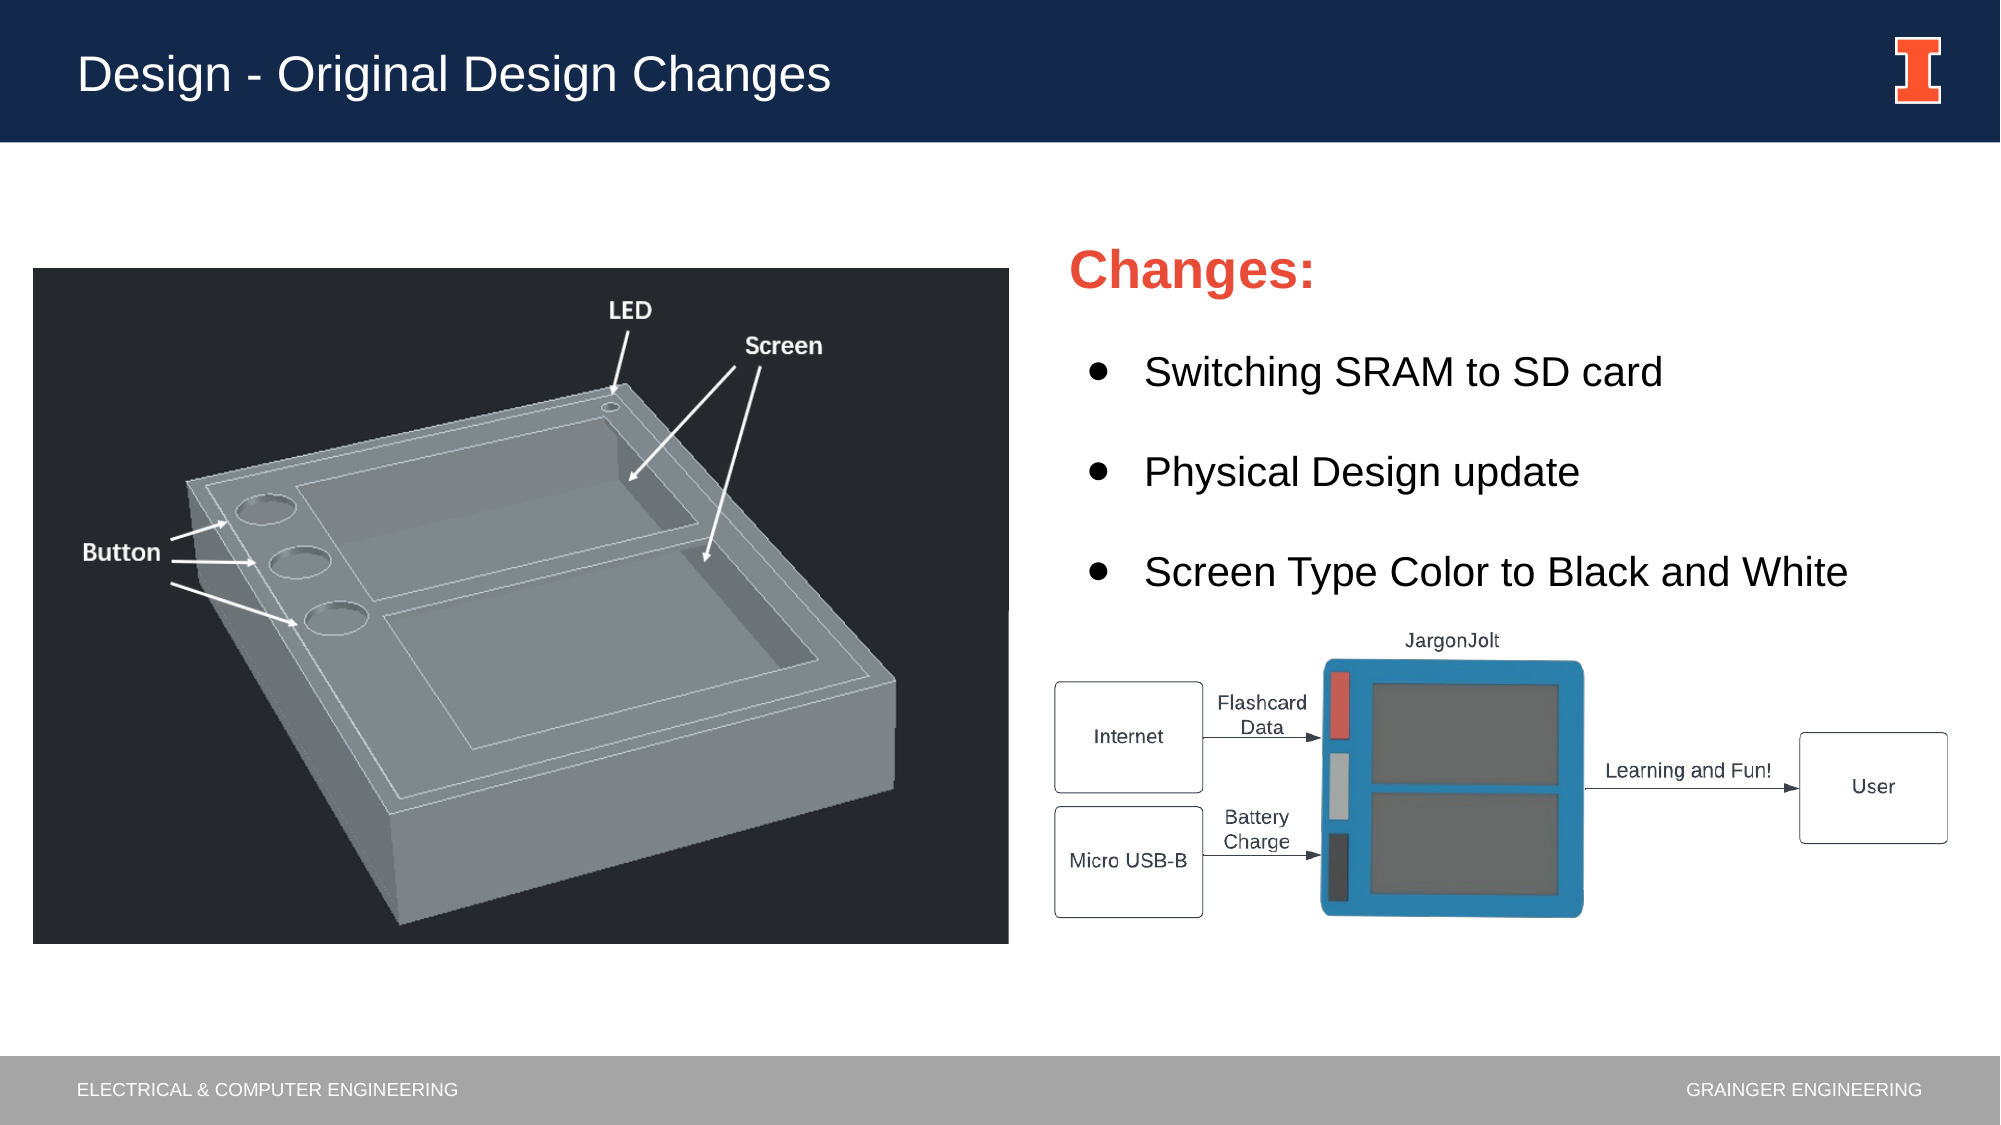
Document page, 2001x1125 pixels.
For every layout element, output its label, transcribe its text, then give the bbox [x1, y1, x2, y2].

text_box [0, 1056, 2000, 1125]
picture [33, 268, 1984, 945]
picture [1895, 37, 1942, 104]
text_box [0, 0, 2000, 143]
text_box GRAINGER ENGINEERING [1531, 1070, 1938, 1108]
text_box ELECTRICAL & COMPUTER ENGINEERING [61, 1070, 1373, 1108]
text_box Design - Original Design Changes [61, 33, 1852, 109]
text_box Changes: Switching SRAM to SD card Physical Design update Screen Type Color to Black and White [1054, 227, 2000, 1018]
